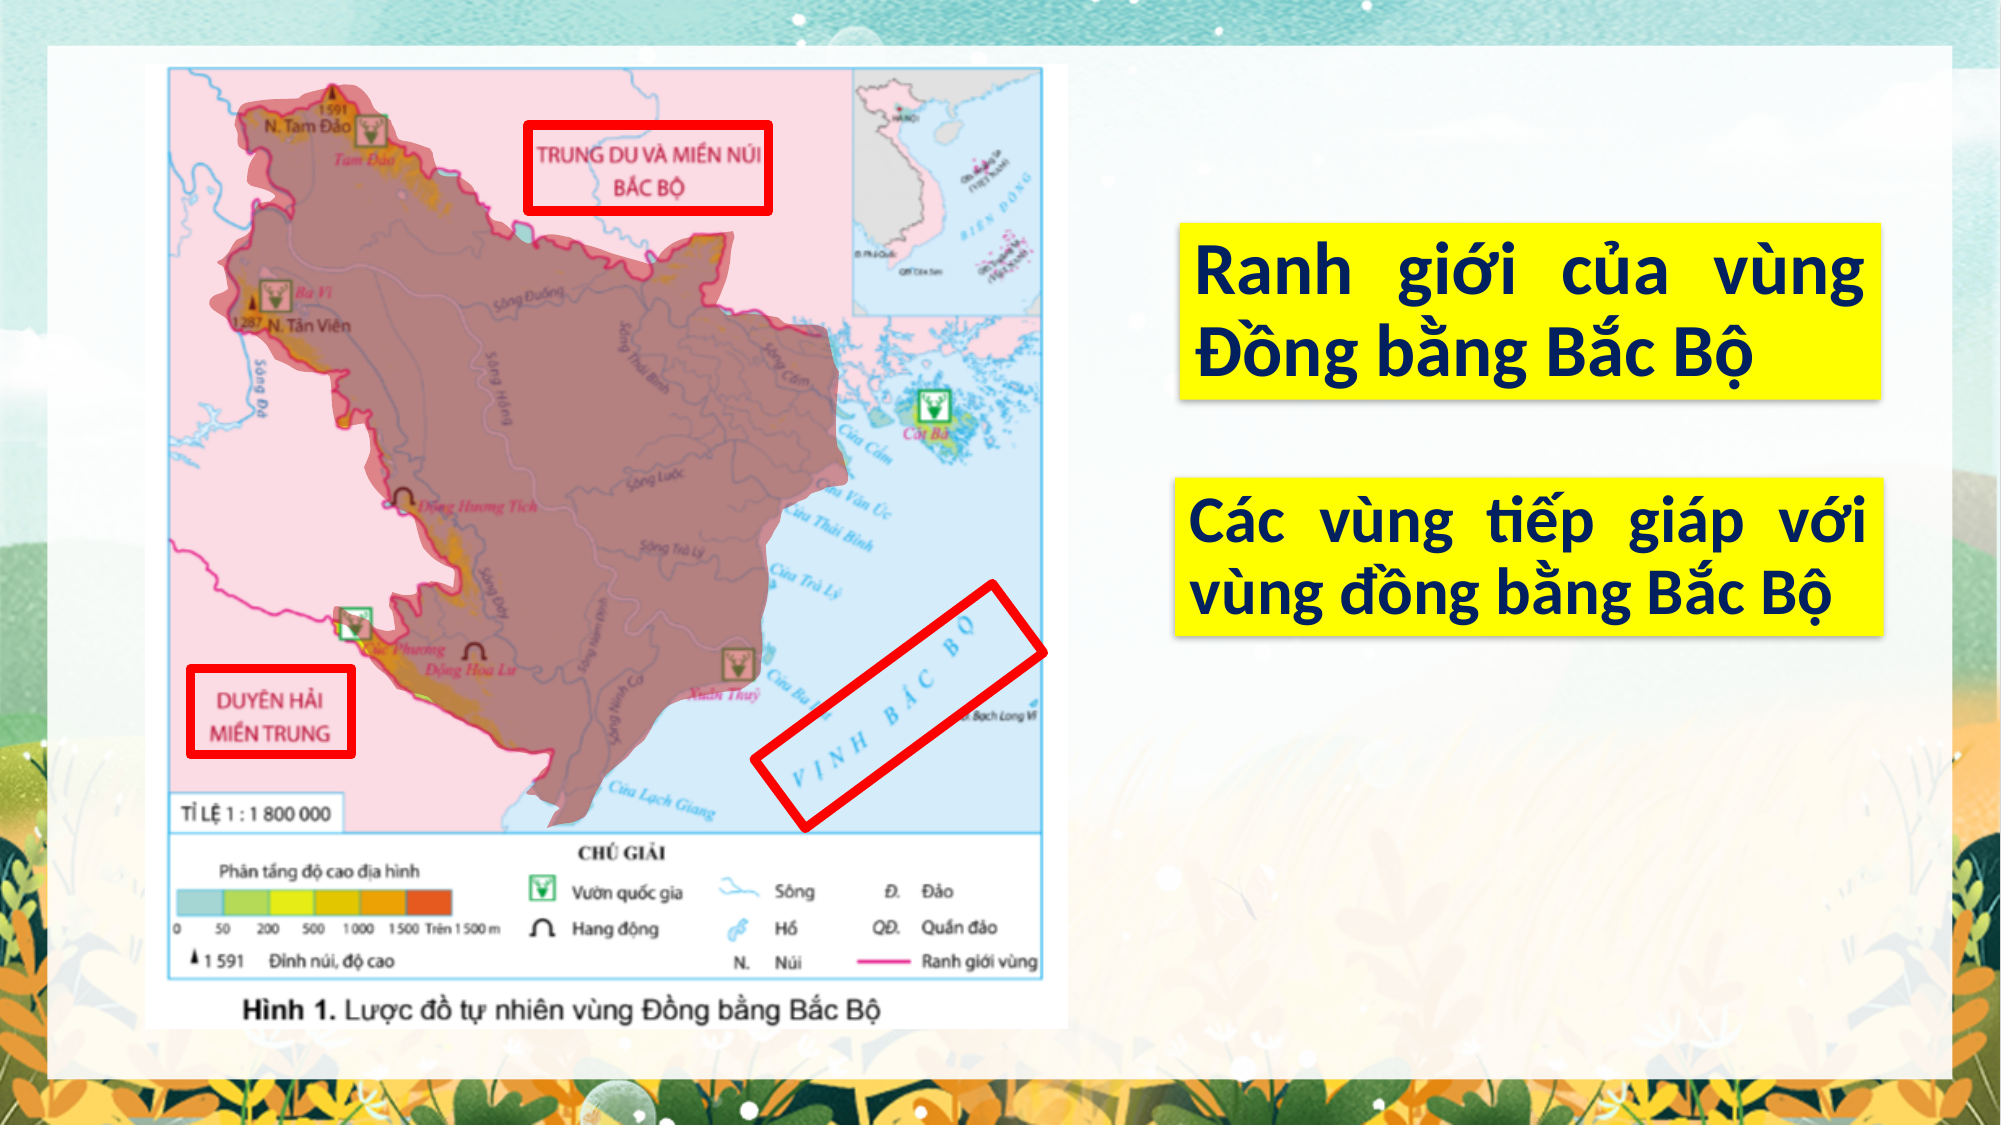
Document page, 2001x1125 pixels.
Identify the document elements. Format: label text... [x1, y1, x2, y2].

text_box Ranh giới của vùng Đồng bằng Bắc Bộ [1179, 222, 1882, 400]
text_box Các vùng tiếp giáp với vùng đồng bằng Bắc Bộ [1175, 477, 1884, 637]
picture [0, 0, 2000, 1125]
